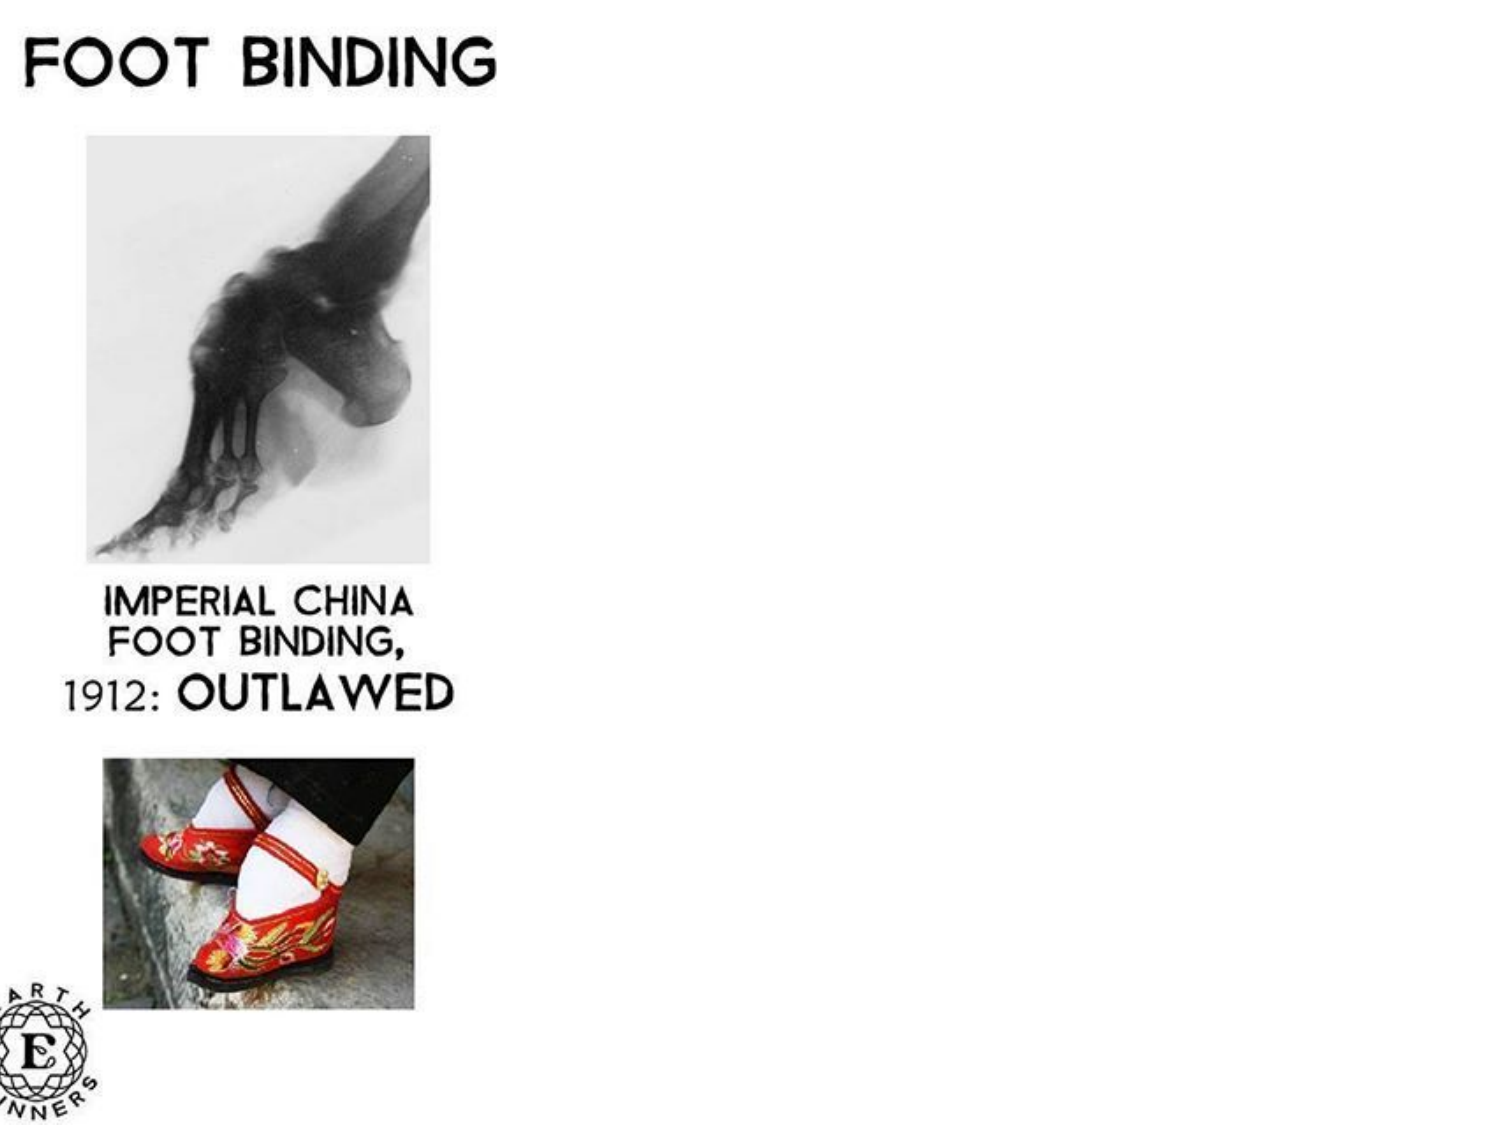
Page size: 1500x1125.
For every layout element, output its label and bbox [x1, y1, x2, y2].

picture [0, 0, 1088, 1125]
